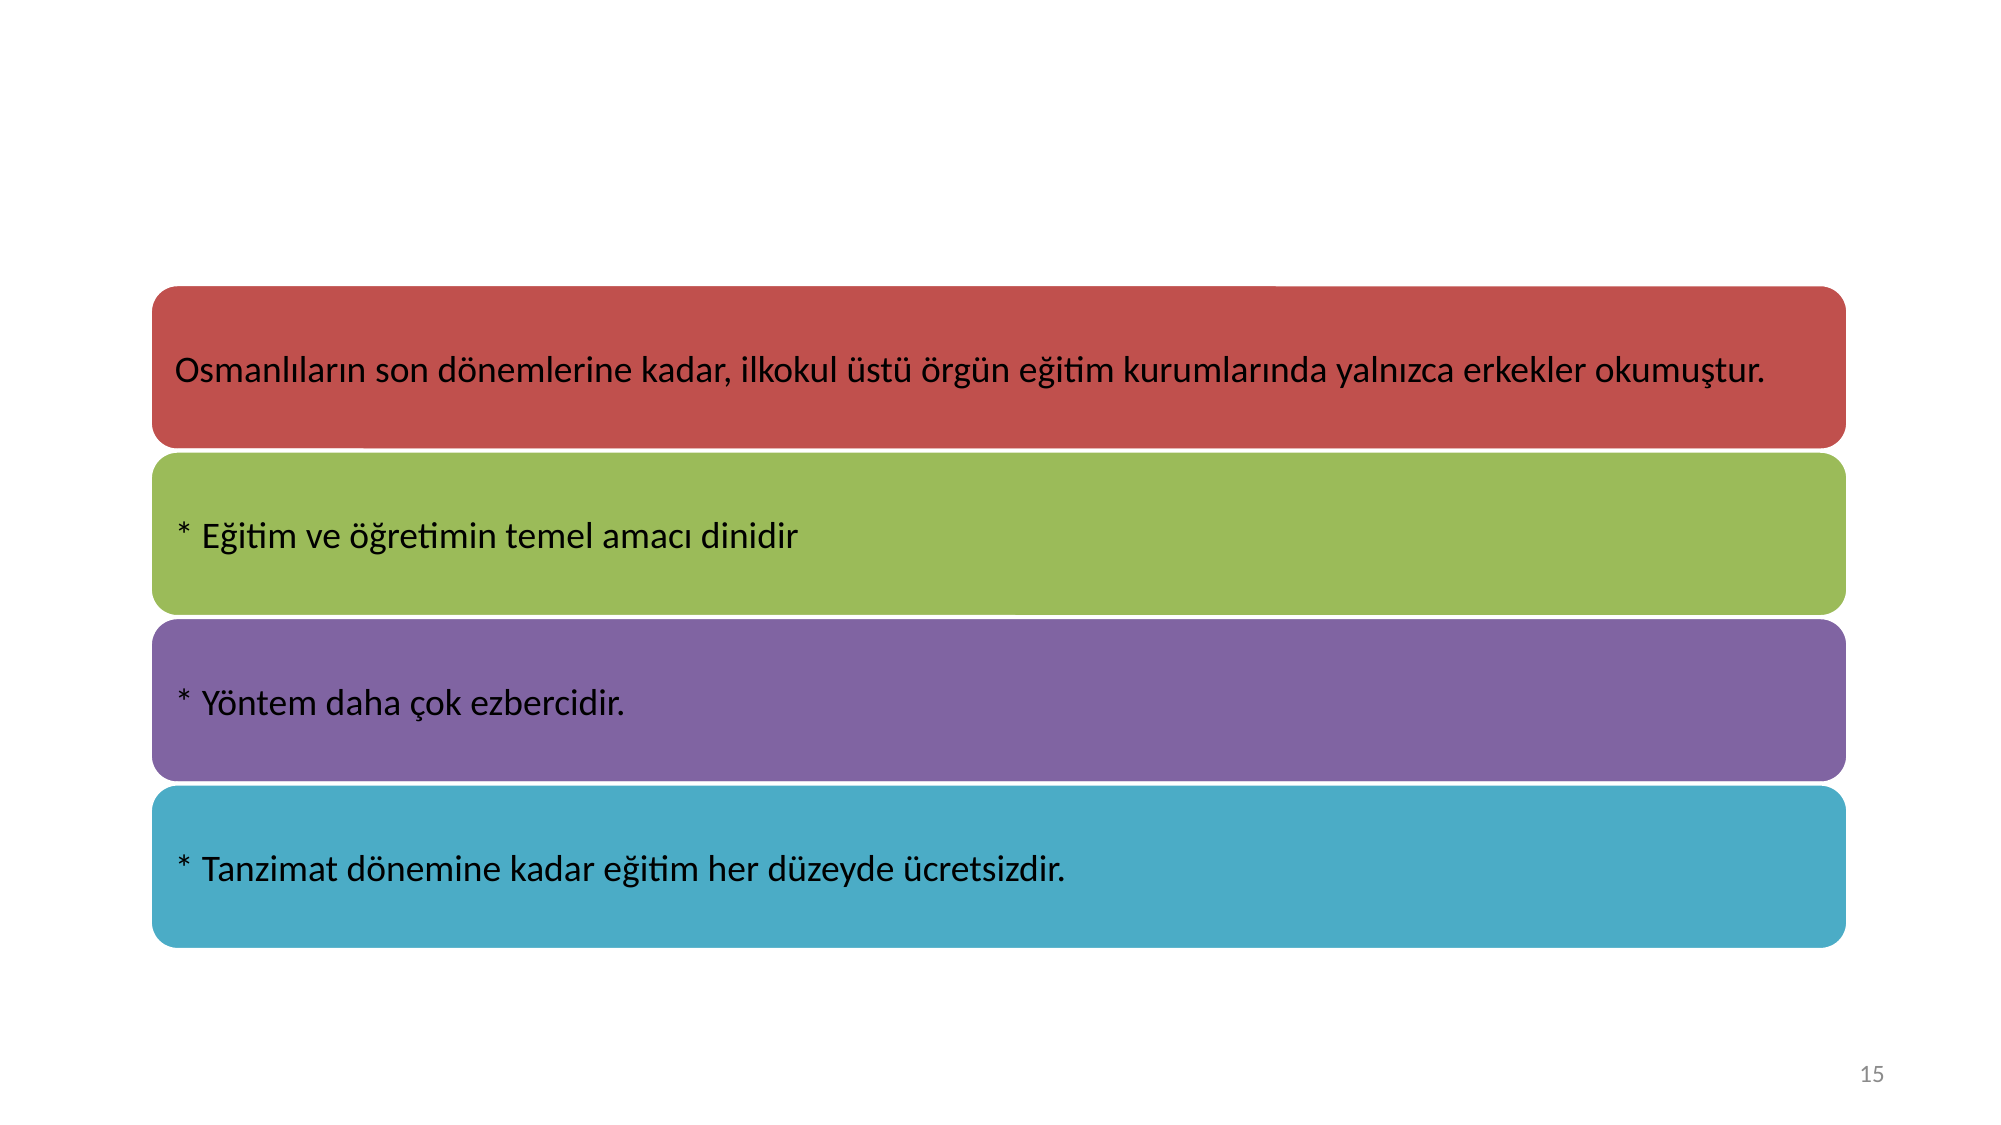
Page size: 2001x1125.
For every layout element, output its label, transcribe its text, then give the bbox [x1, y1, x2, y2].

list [149, 283, 1849, 951]
slide_number 15 [1433, 1042, 1900, 1103]
